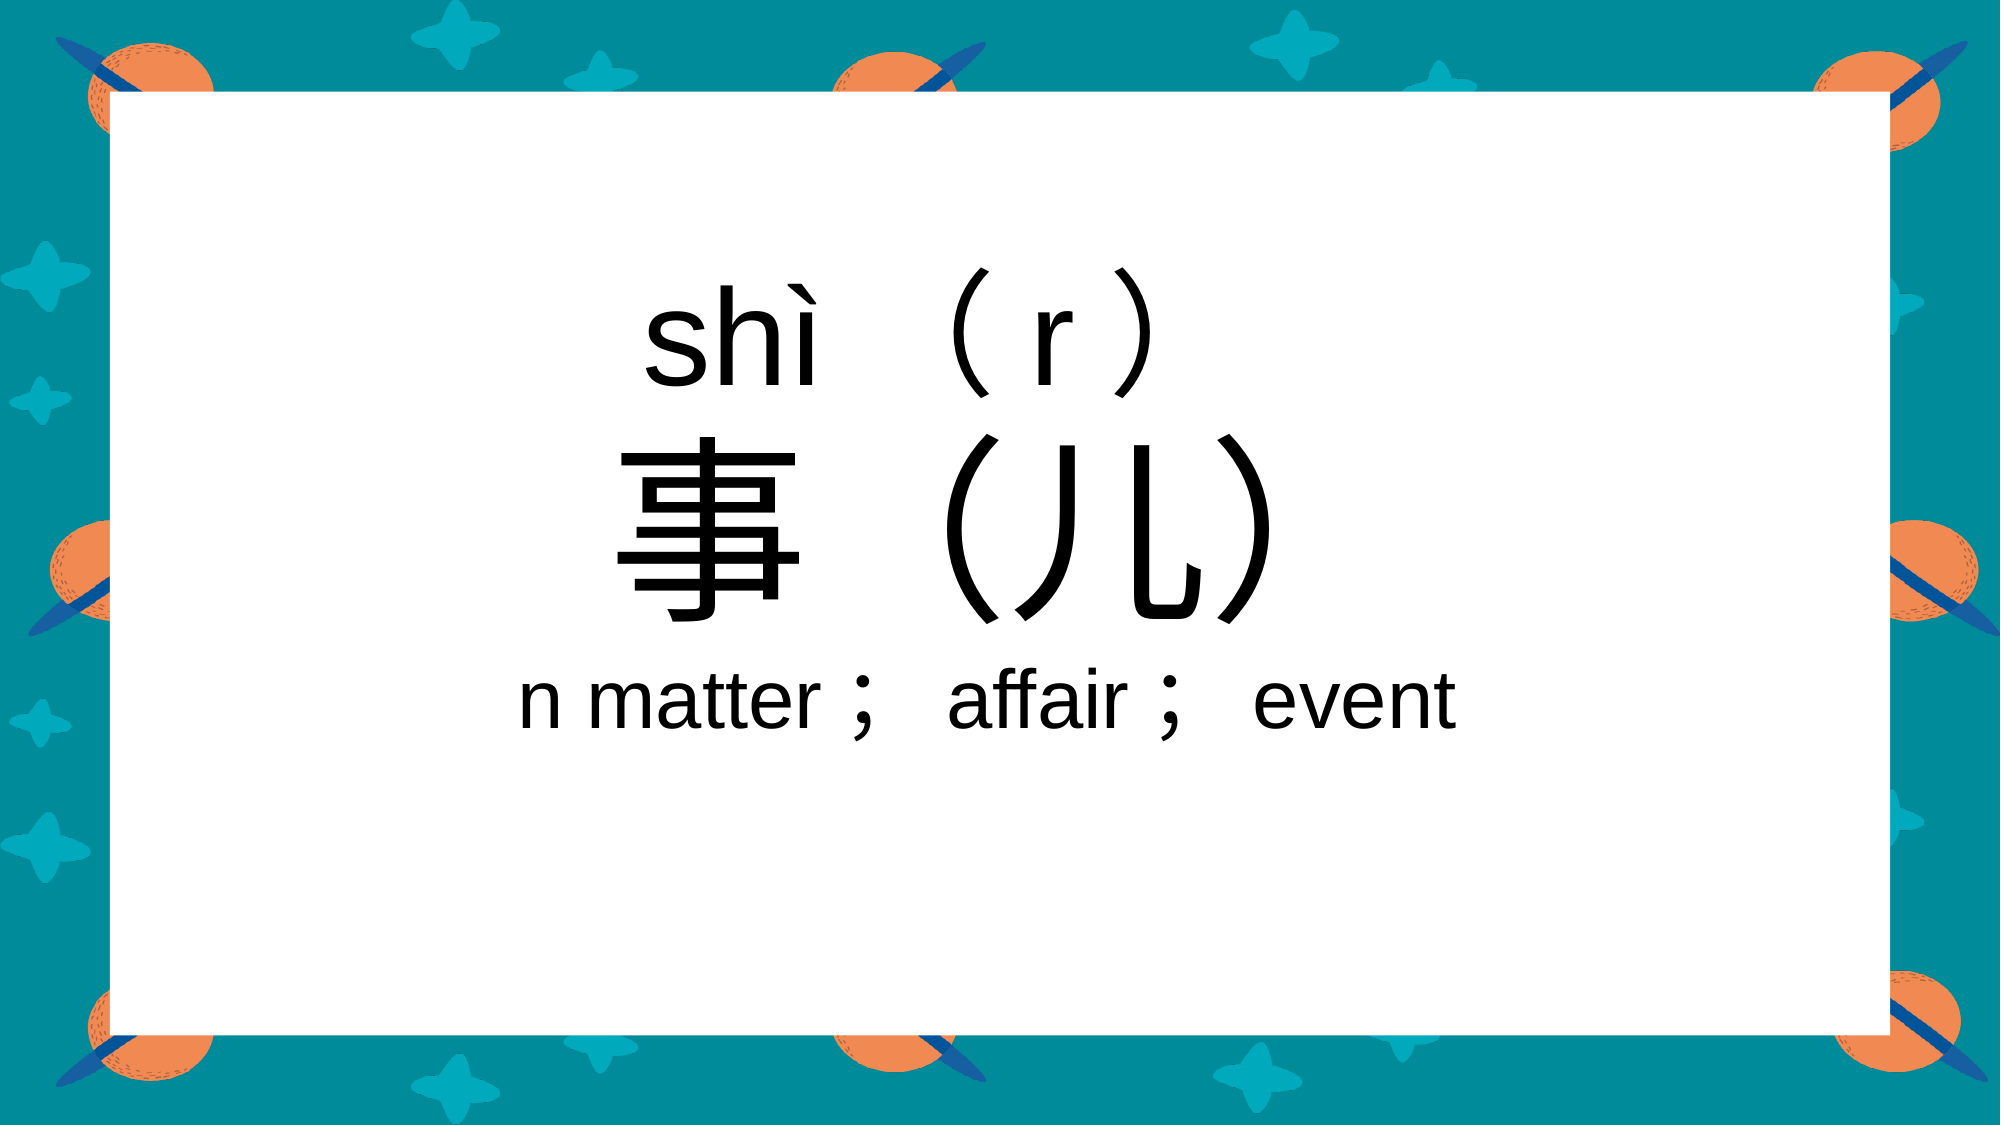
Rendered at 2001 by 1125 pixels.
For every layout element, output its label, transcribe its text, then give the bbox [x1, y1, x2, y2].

text_box 事（儿） n matter；affair；event [456, 397, 1472, 753]
picture [0, 0, 2000, 1125]
text_box shì（r） [627, 240, 1292, 421]
